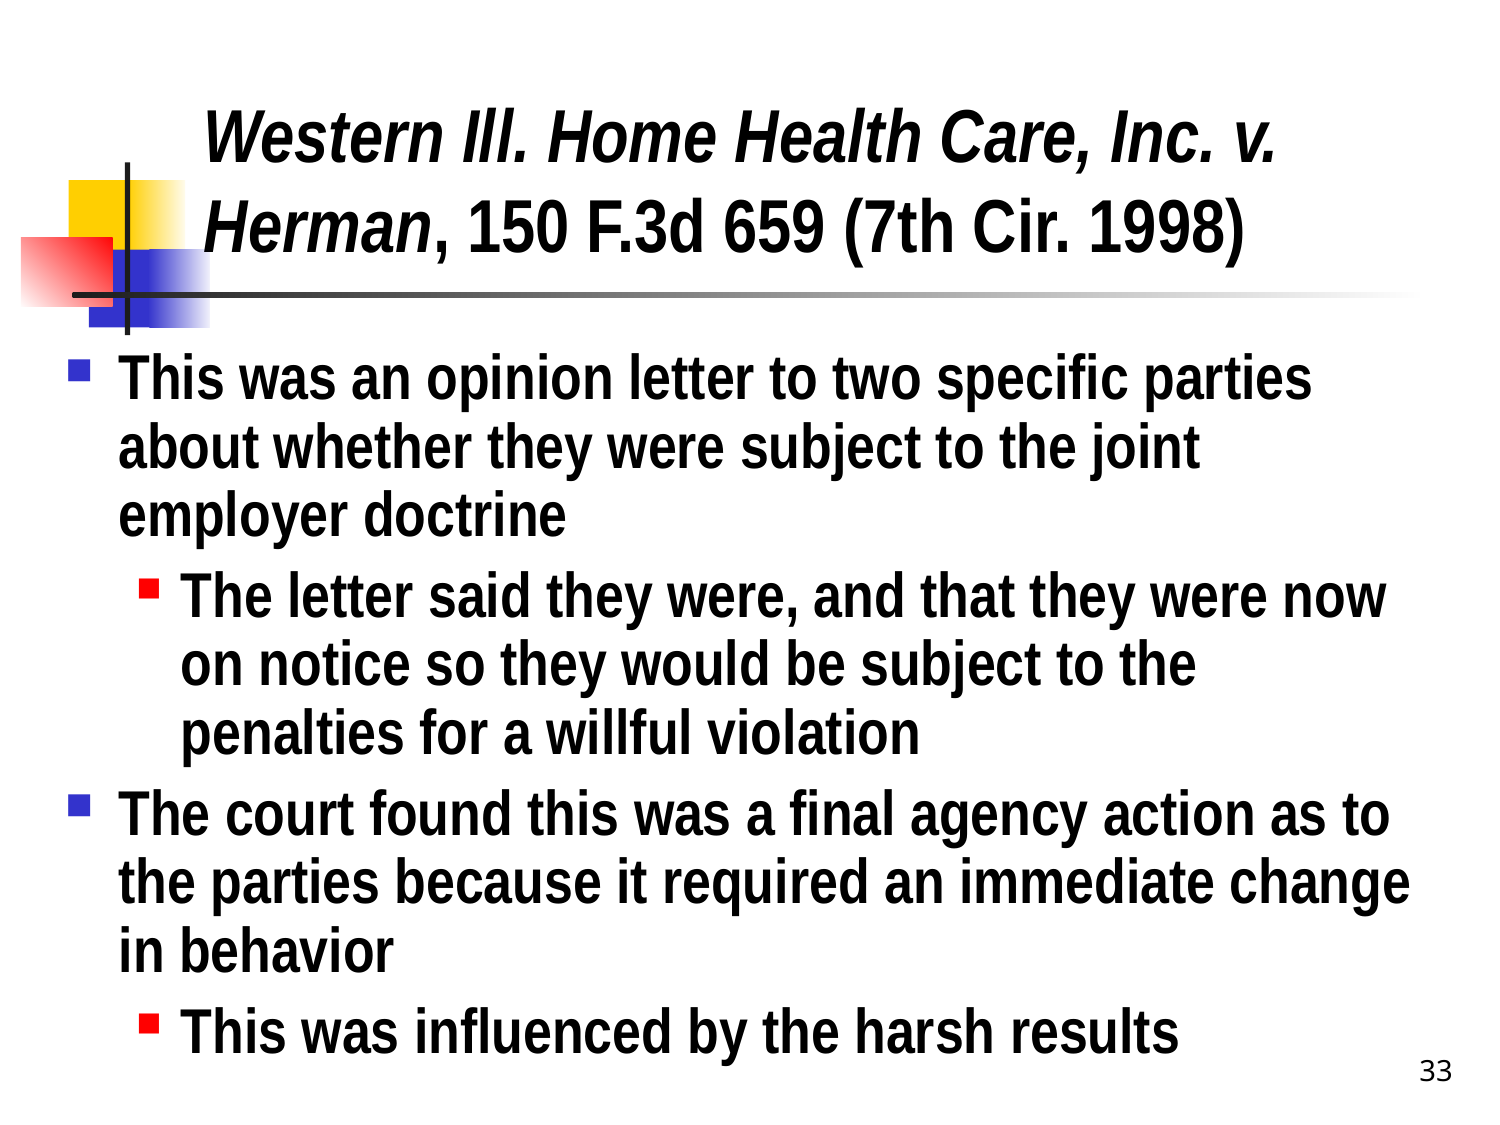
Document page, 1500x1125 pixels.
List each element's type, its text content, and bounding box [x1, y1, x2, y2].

title Western Ill. Home Health Care, Inc. v. Herman, 150 F.3d 659 (7th Cir. 1998) [188, 35, 1468, 275]
slide_number 33 [1155, 1024, 1468, 1100]
list This was an opinion letter to two specific parties about whether they were subject to the joint employer doctrine The letter said they were, and that they were now on notice so they would be subject to the penalties for a willful violation The court found this was a final agency action as to the parties because it required an immediate change in behavior This was influenced by the harsh results [50, 337, 1450, 1075]
